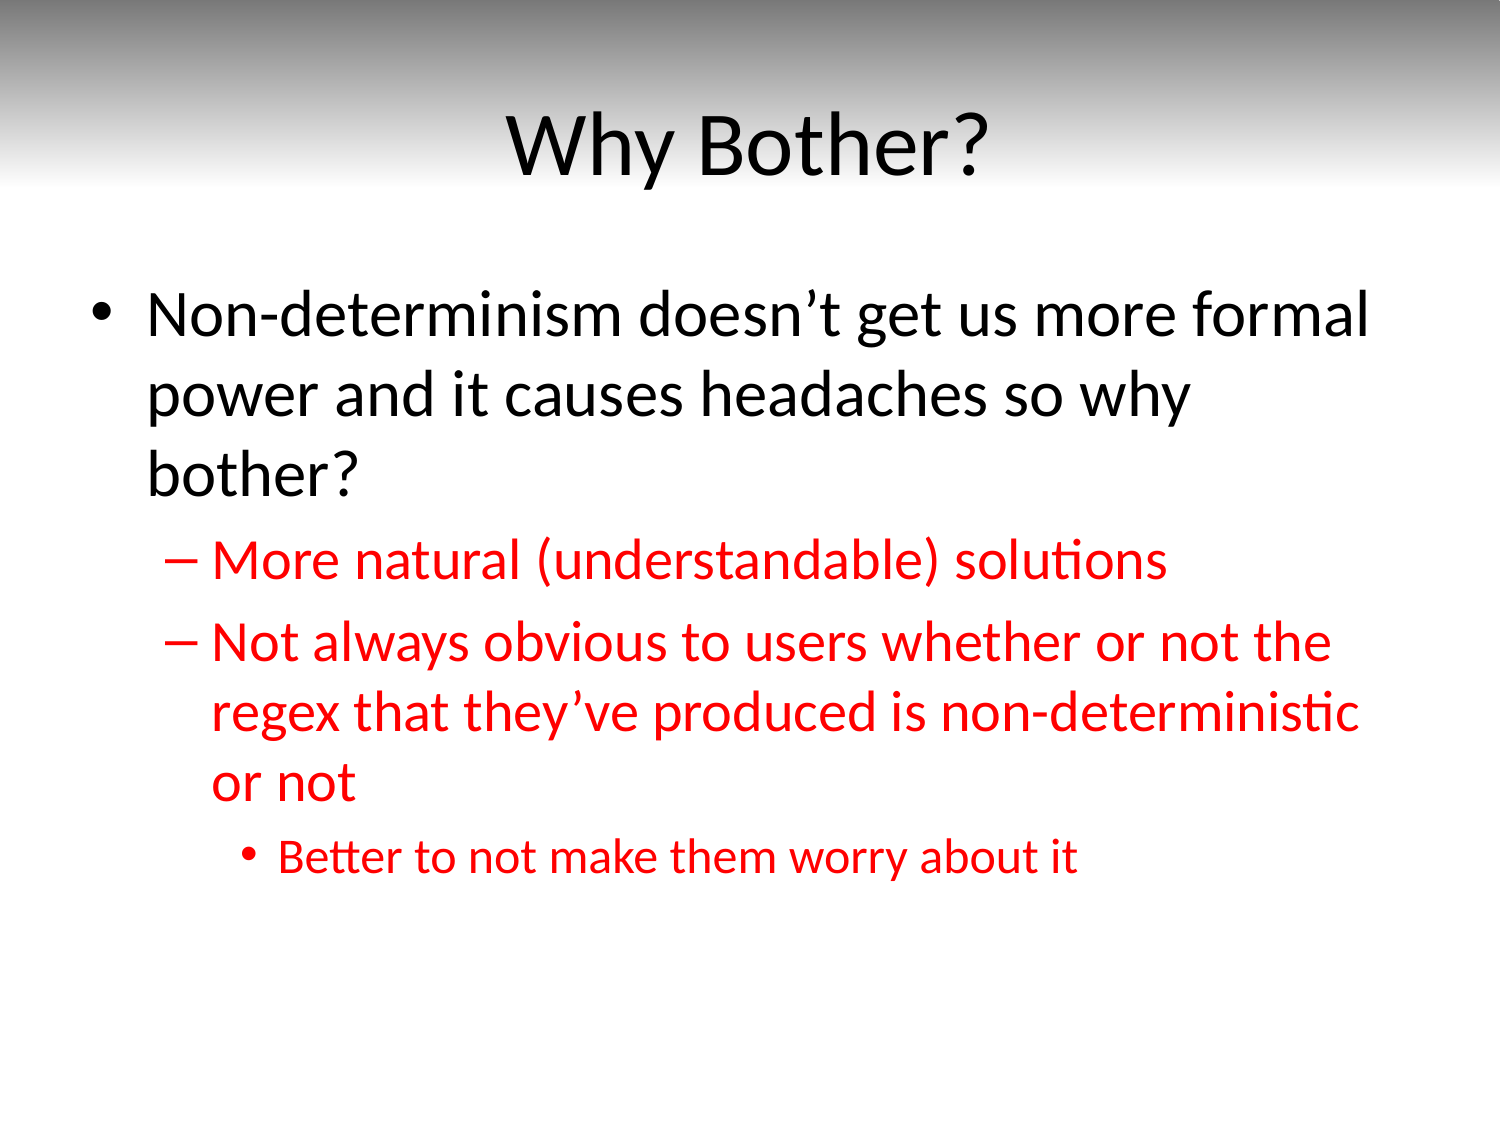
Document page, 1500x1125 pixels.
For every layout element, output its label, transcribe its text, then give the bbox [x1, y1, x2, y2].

title Why Bother? [74, 44, 1426, 233]
list Non-determinism doesn’t get us more formal power and it causes headaches so why bother? More natural (understandable) solutions Not always obvious to users whether or not the regex that they’ve produced is non-deterministic or not Better to not make them worry about it [74, 262, 1426, 1006]
